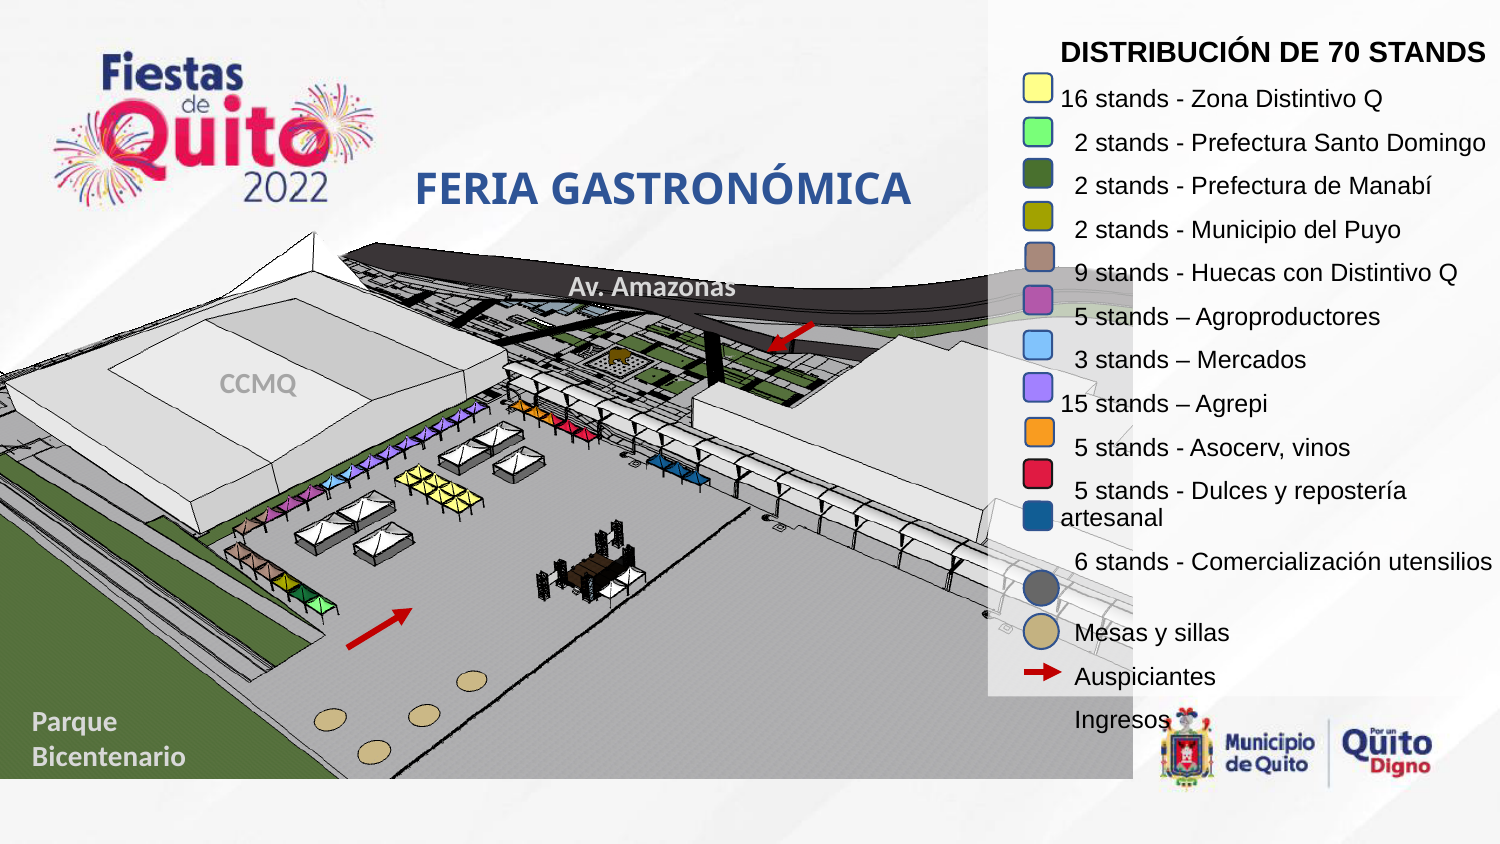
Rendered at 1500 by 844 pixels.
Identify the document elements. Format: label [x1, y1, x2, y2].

text_box [346, 607, 413, 649]
text_box [766, 323, 814, 352]
picture [0, 0, 1500, 844]
